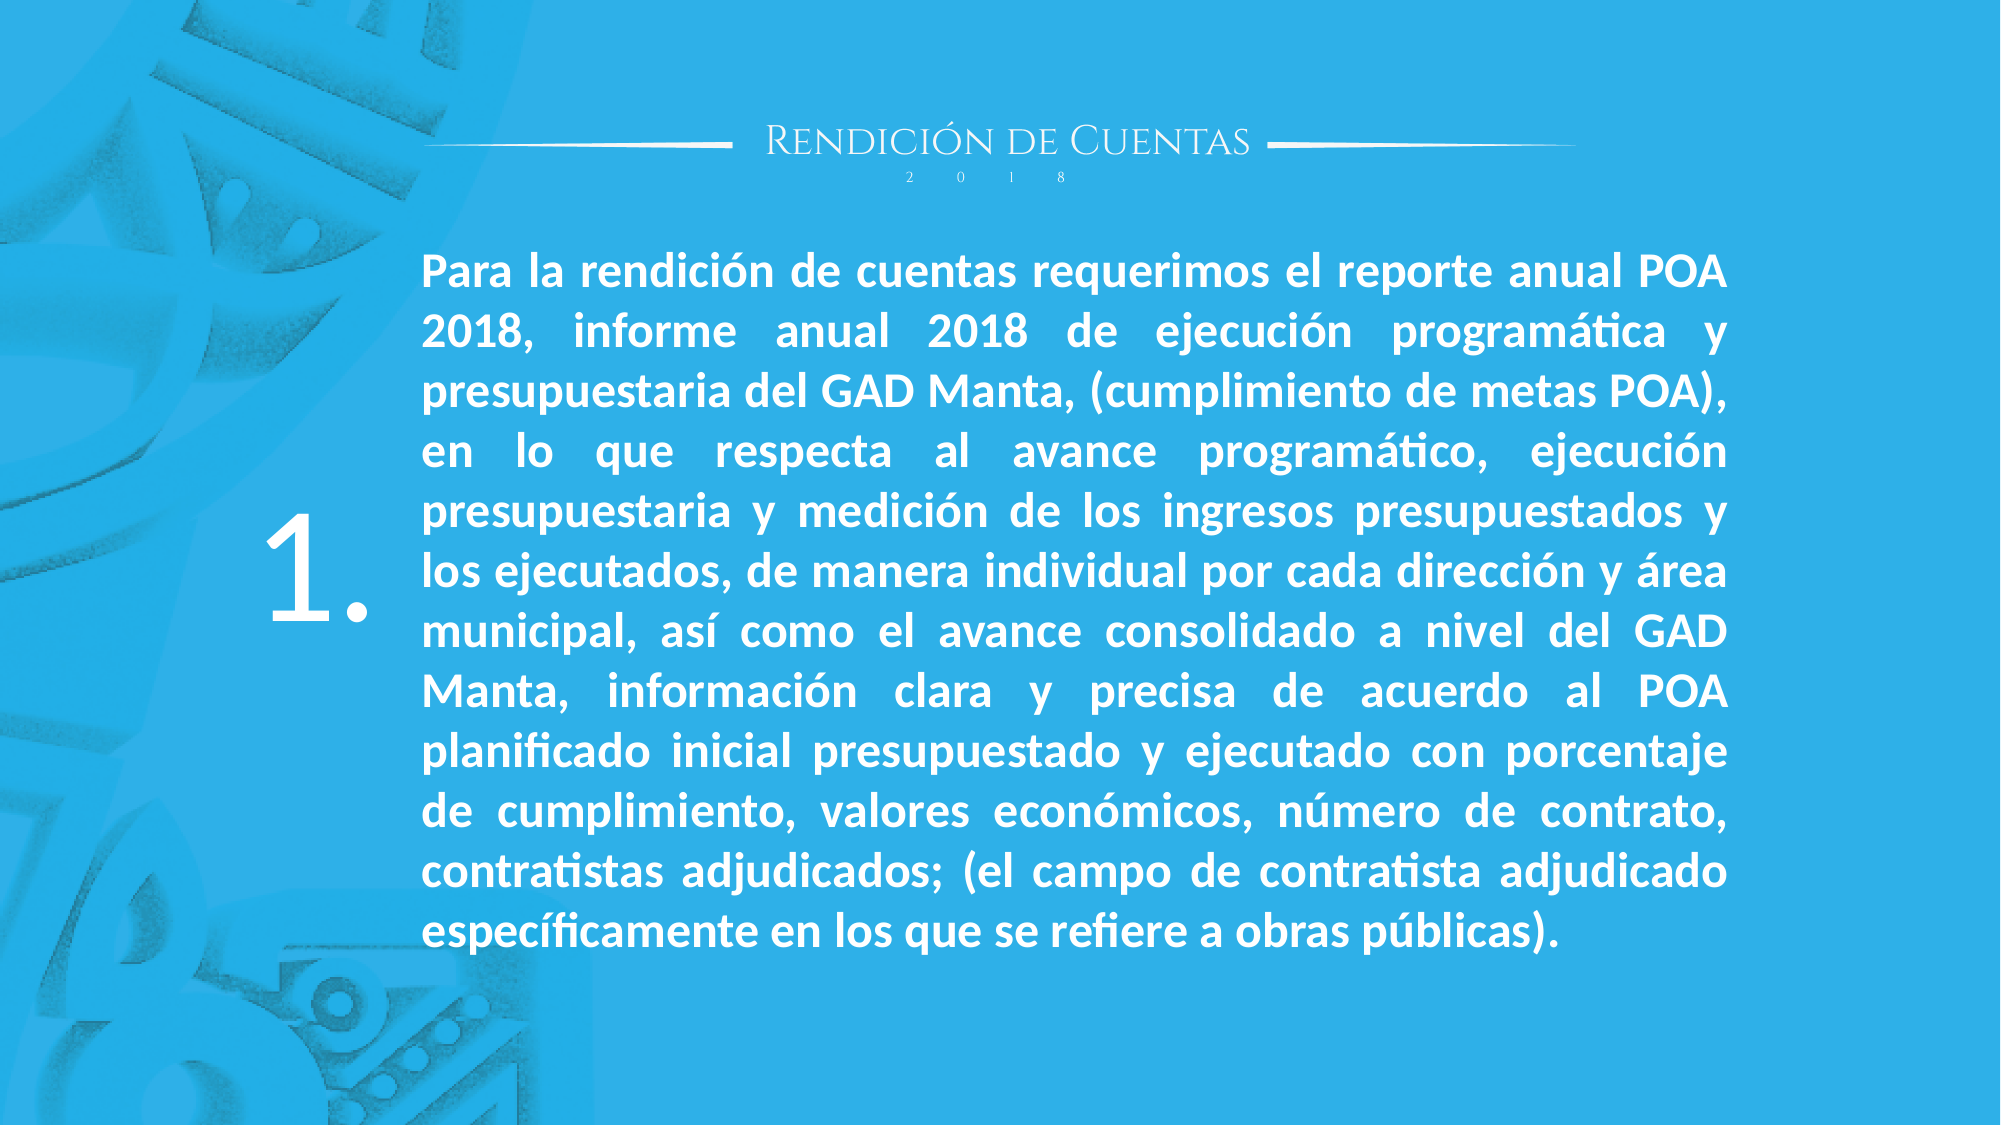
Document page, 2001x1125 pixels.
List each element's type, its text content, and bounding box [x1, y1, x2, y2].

text_box 1. [237, 446, 432, 662]
picture [0, 0, 2001, 1125]
text_box Para la rendición de cuentas requerimos el reporte anual POA 2018, informe anual 2018 de ejecución programática y presupuestaria del GAD Manta, (cumplimiento de metas POA), en lo que respecta al avance programático, ejecución presupuestaria y medición de los ingresos presupuestados y los ejecutados, de manera individual por cada dirección y área municipal, así como el avance consolidado a nivel del GAD Manta, información clara y precisa de acuerdo al POA planificado inicial presupuestado y ejecutado con porcentaje de cumplimiento, valores económicos, número de contrato, contratistas adjudicados; (el campo de contratista adjudicado específicamente en los que se refiere a obras públicas). [407, 230, 1745, 966]
